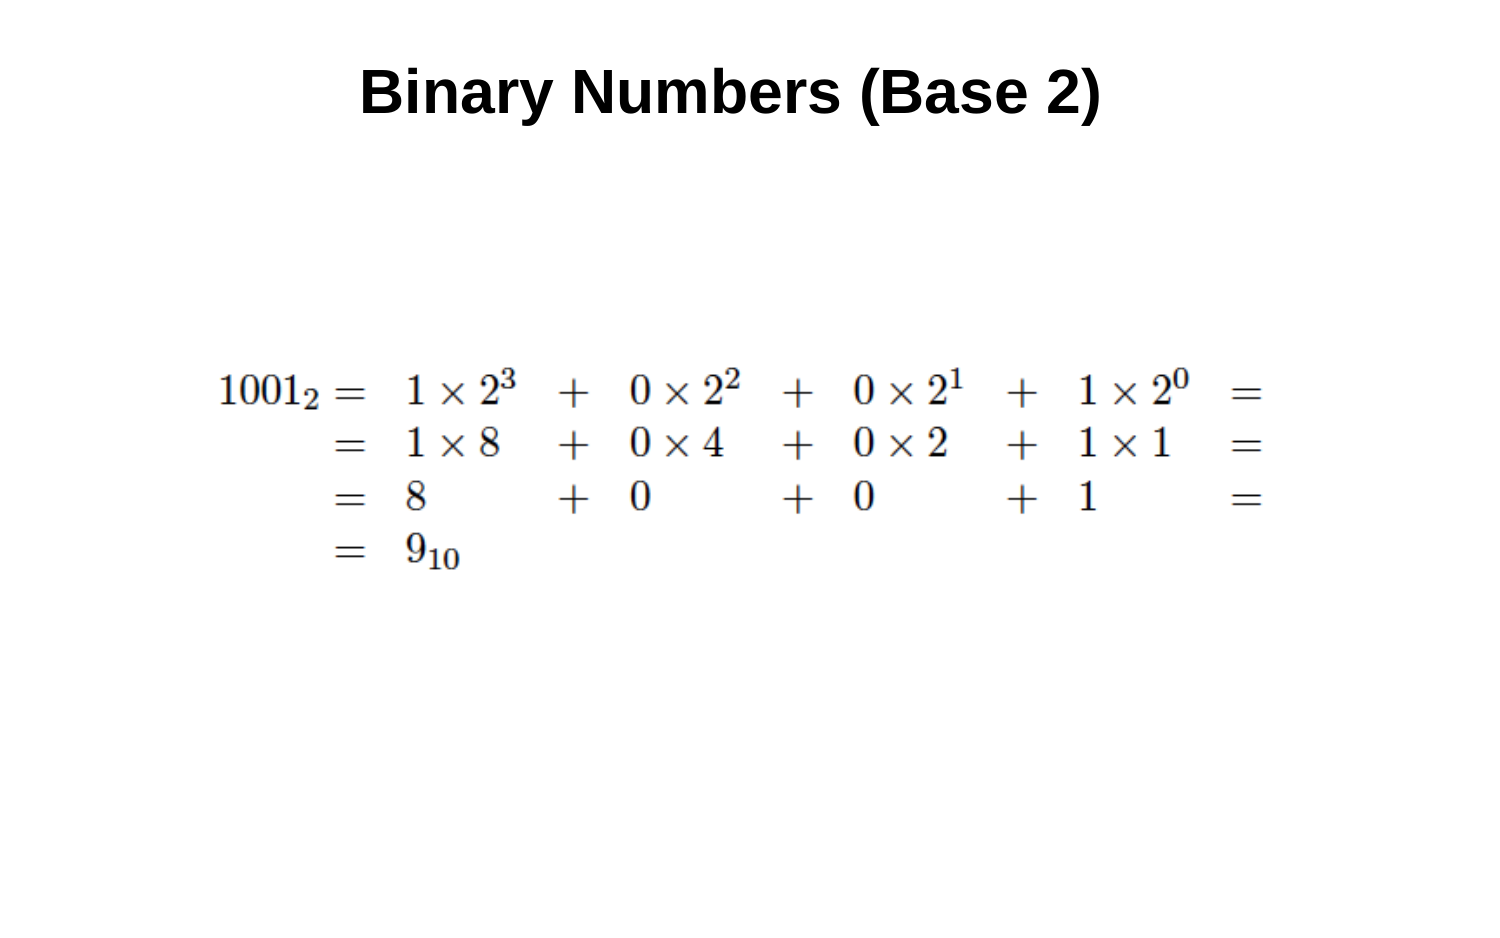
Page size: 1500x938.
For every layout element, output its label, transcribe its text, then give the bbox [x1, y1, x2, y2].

title Binary Numbers (Base 2) [0, 41, 1463, 136]
picture [145, 334, 1355, 601]
